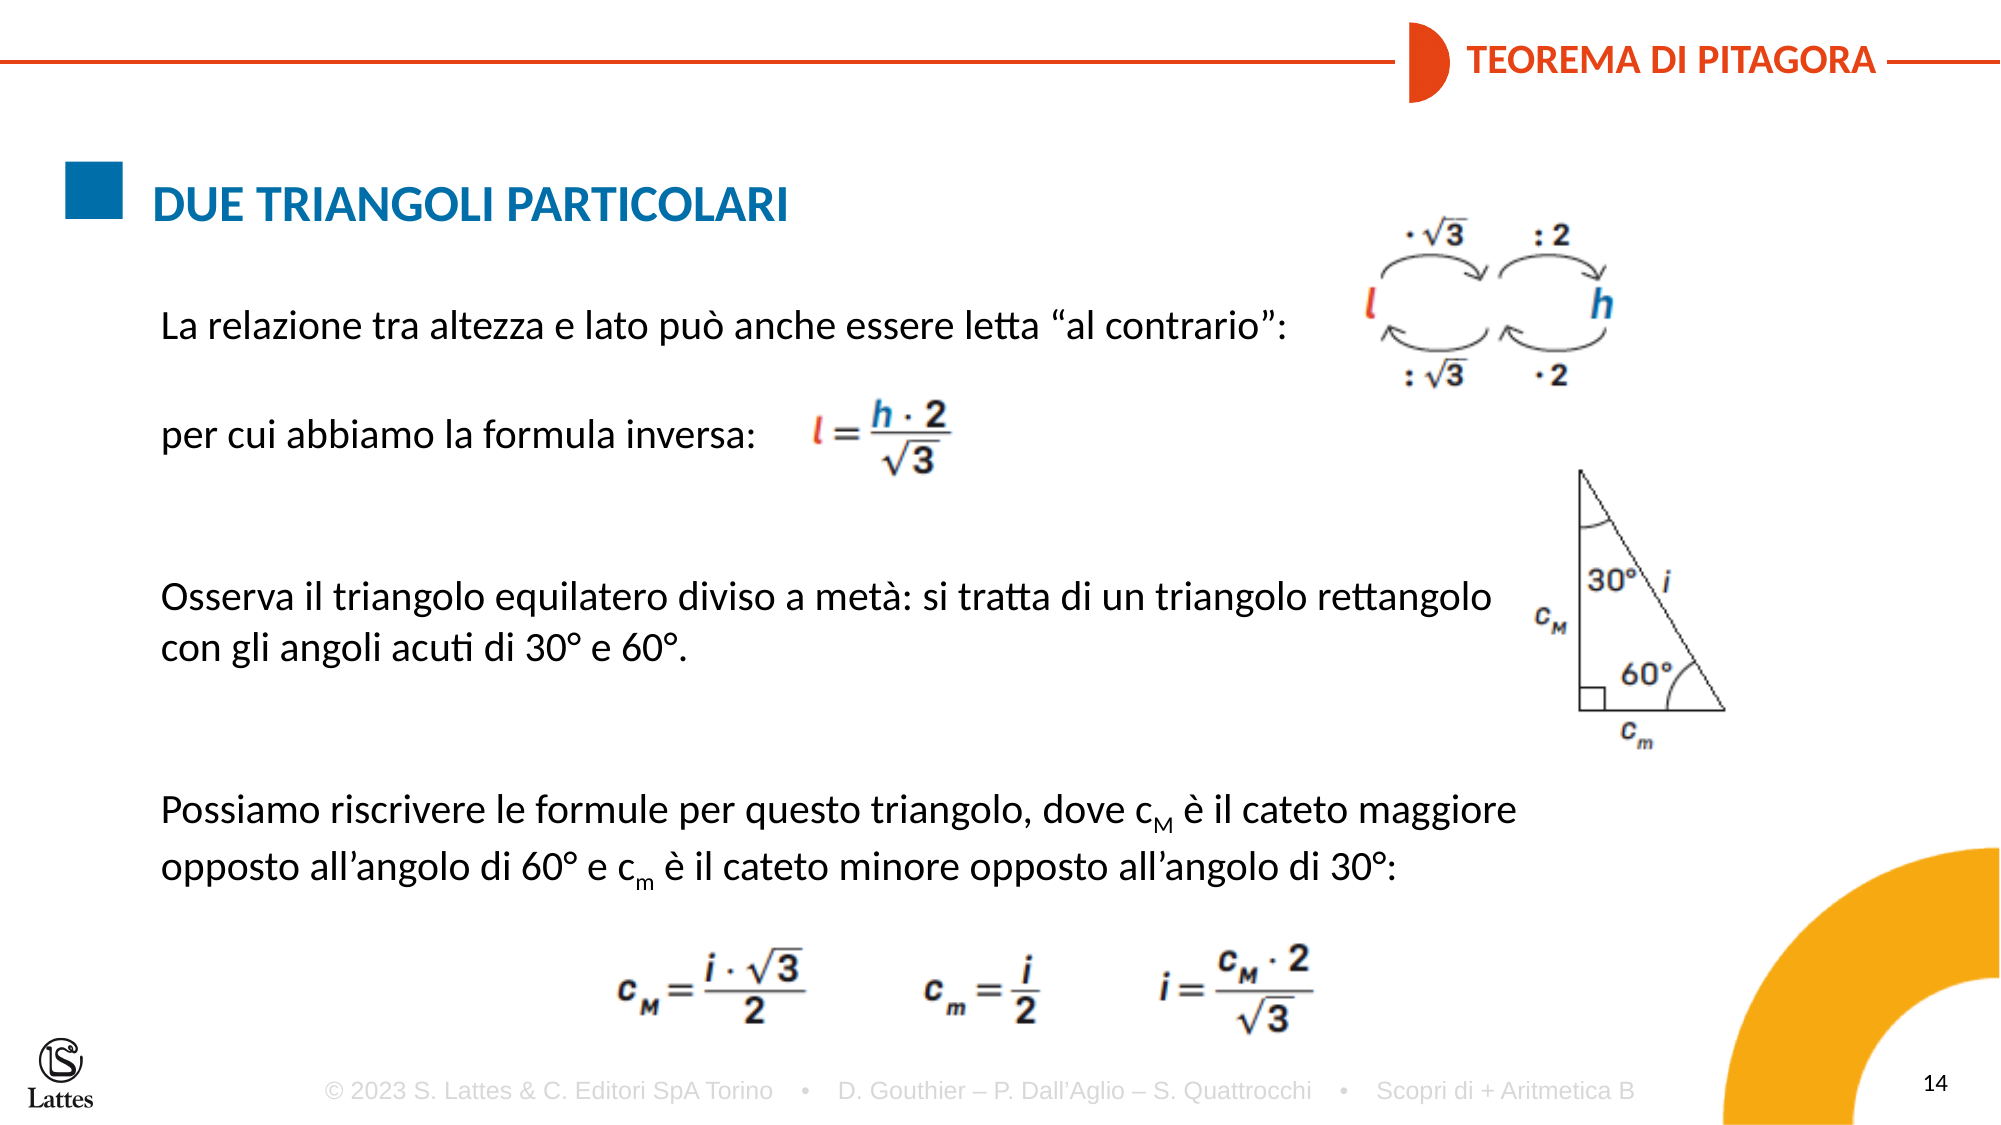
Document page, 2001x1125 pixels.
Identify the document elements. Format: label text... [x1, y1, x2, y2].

picture [795, 388, 974, 500]
picture [1346, 204, 1632, 406]
picture [1724, 848, 2001, 1125]
text_box La relazione tra altezza e lato può anche essere letta “al contrario”: per cui abbiamo la formula inversa: Osserva il triangolo equilatero diviso a metà: si tratta di un triangolo rettangolo con gli angoli acuti di 30° e 60°. Possiamo riscrivere le formule per questo triangolo, dove cM è il cateto maggiore opposto all’angolo di 60° e cm è il cateto minore opposto all’angolo di 30°: [137, 290, 1546, 1078]
text_box [65, 161, 123, 219]
picture [27, 1037, 93, 1108]
picture [1409, 22, 1450, 103]
picture [1512, 443, 1751, 759]
text_box DUE TRIANGOLI PARTICOLARI [137, 166, 1455, 244]
picture [607, 938, 1340, 1046]
